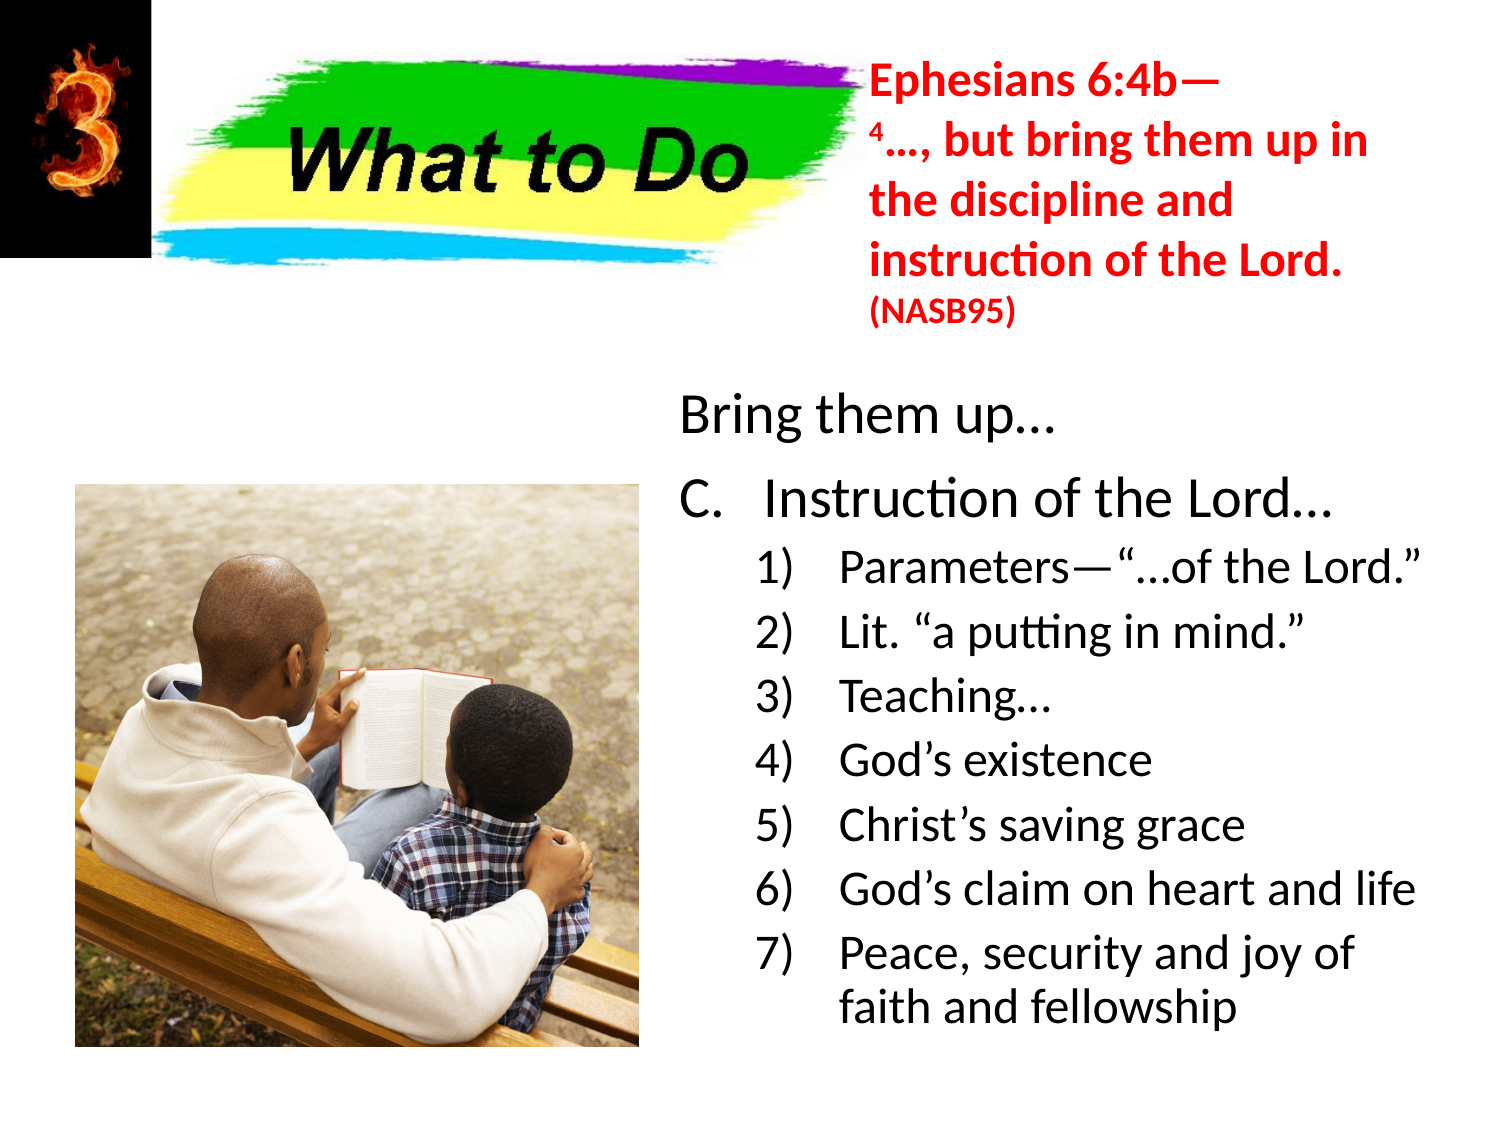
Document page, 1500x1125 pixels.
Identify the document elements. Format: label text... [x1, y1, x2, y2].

text_box Ephesians 6:4b— 4…, but bring them up in the discipline and instruction of the Lord. (NASB95) [854, 39, 1454, 339]
picture [75, 484, 639, 1047]
text_box Bring them up… Instruction of the Lord… Parameters—“…of the Lord.” Lit. “a putting in mind.” Teaching… God’s existence Christ’s saving grace God’s claim on heart and life Peace, security and joy of faith and fellowship [664, 376, 1454, 1086]
picture [0, 0, 869, 283]
